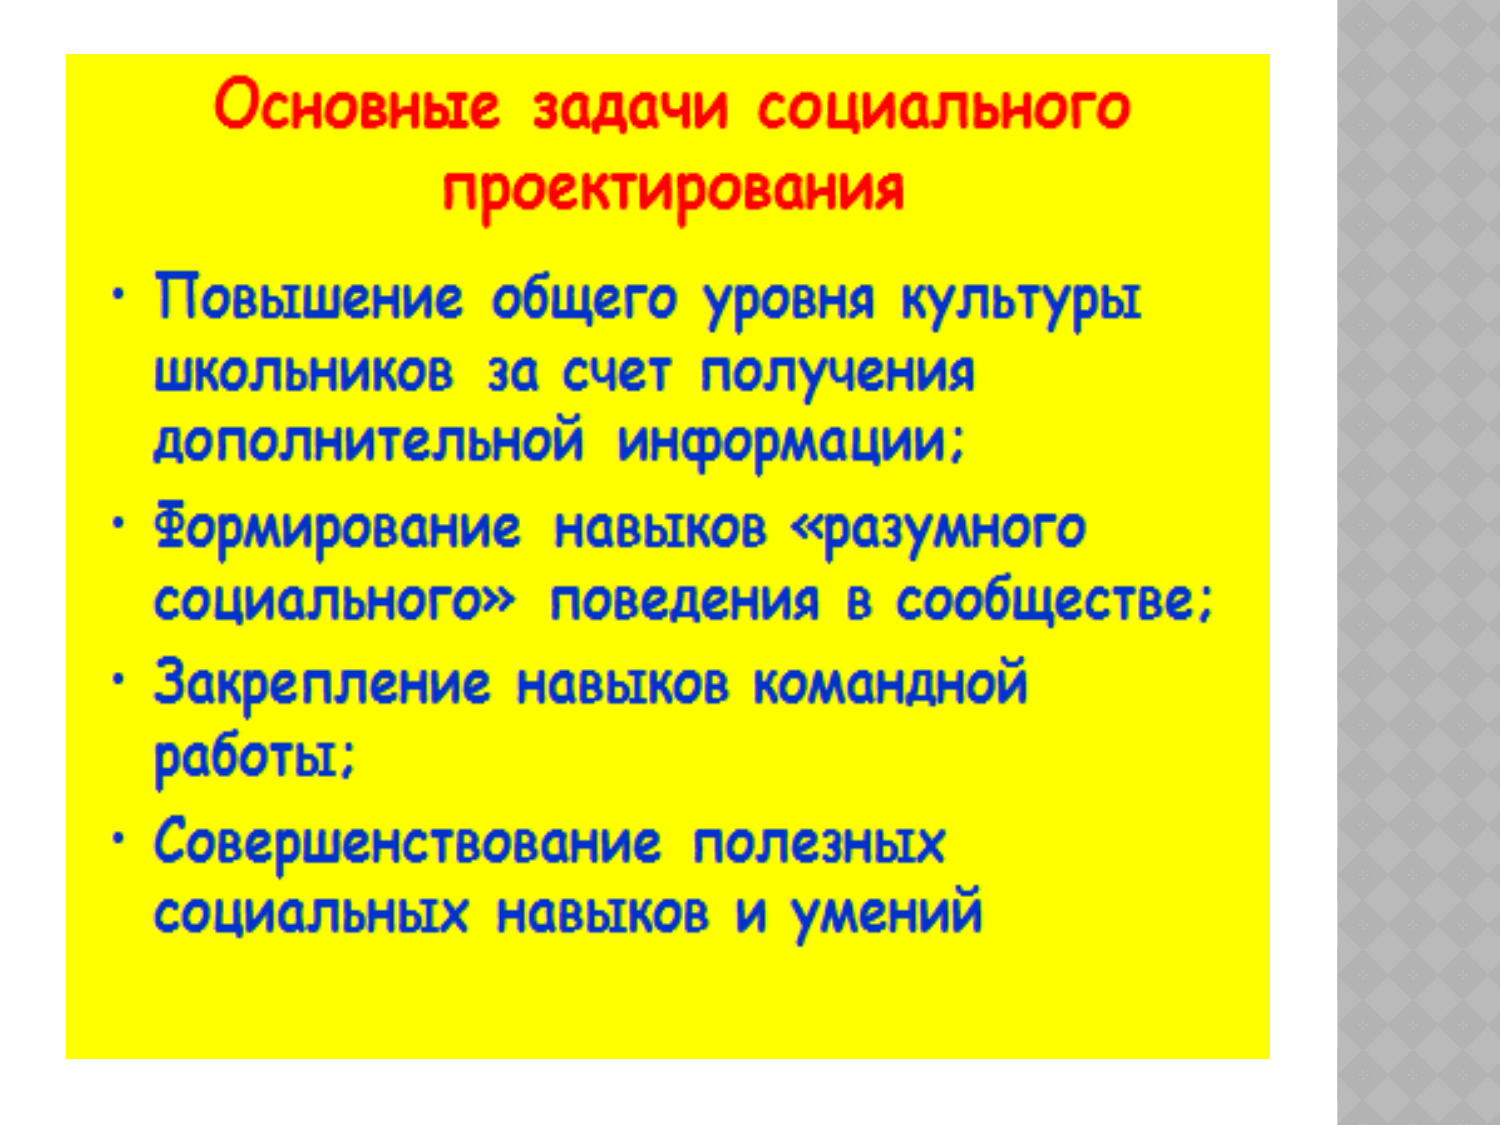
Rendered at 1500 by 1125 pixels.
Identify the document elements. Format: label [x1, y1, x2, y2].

picture [66, 54, 1271, 1059]
